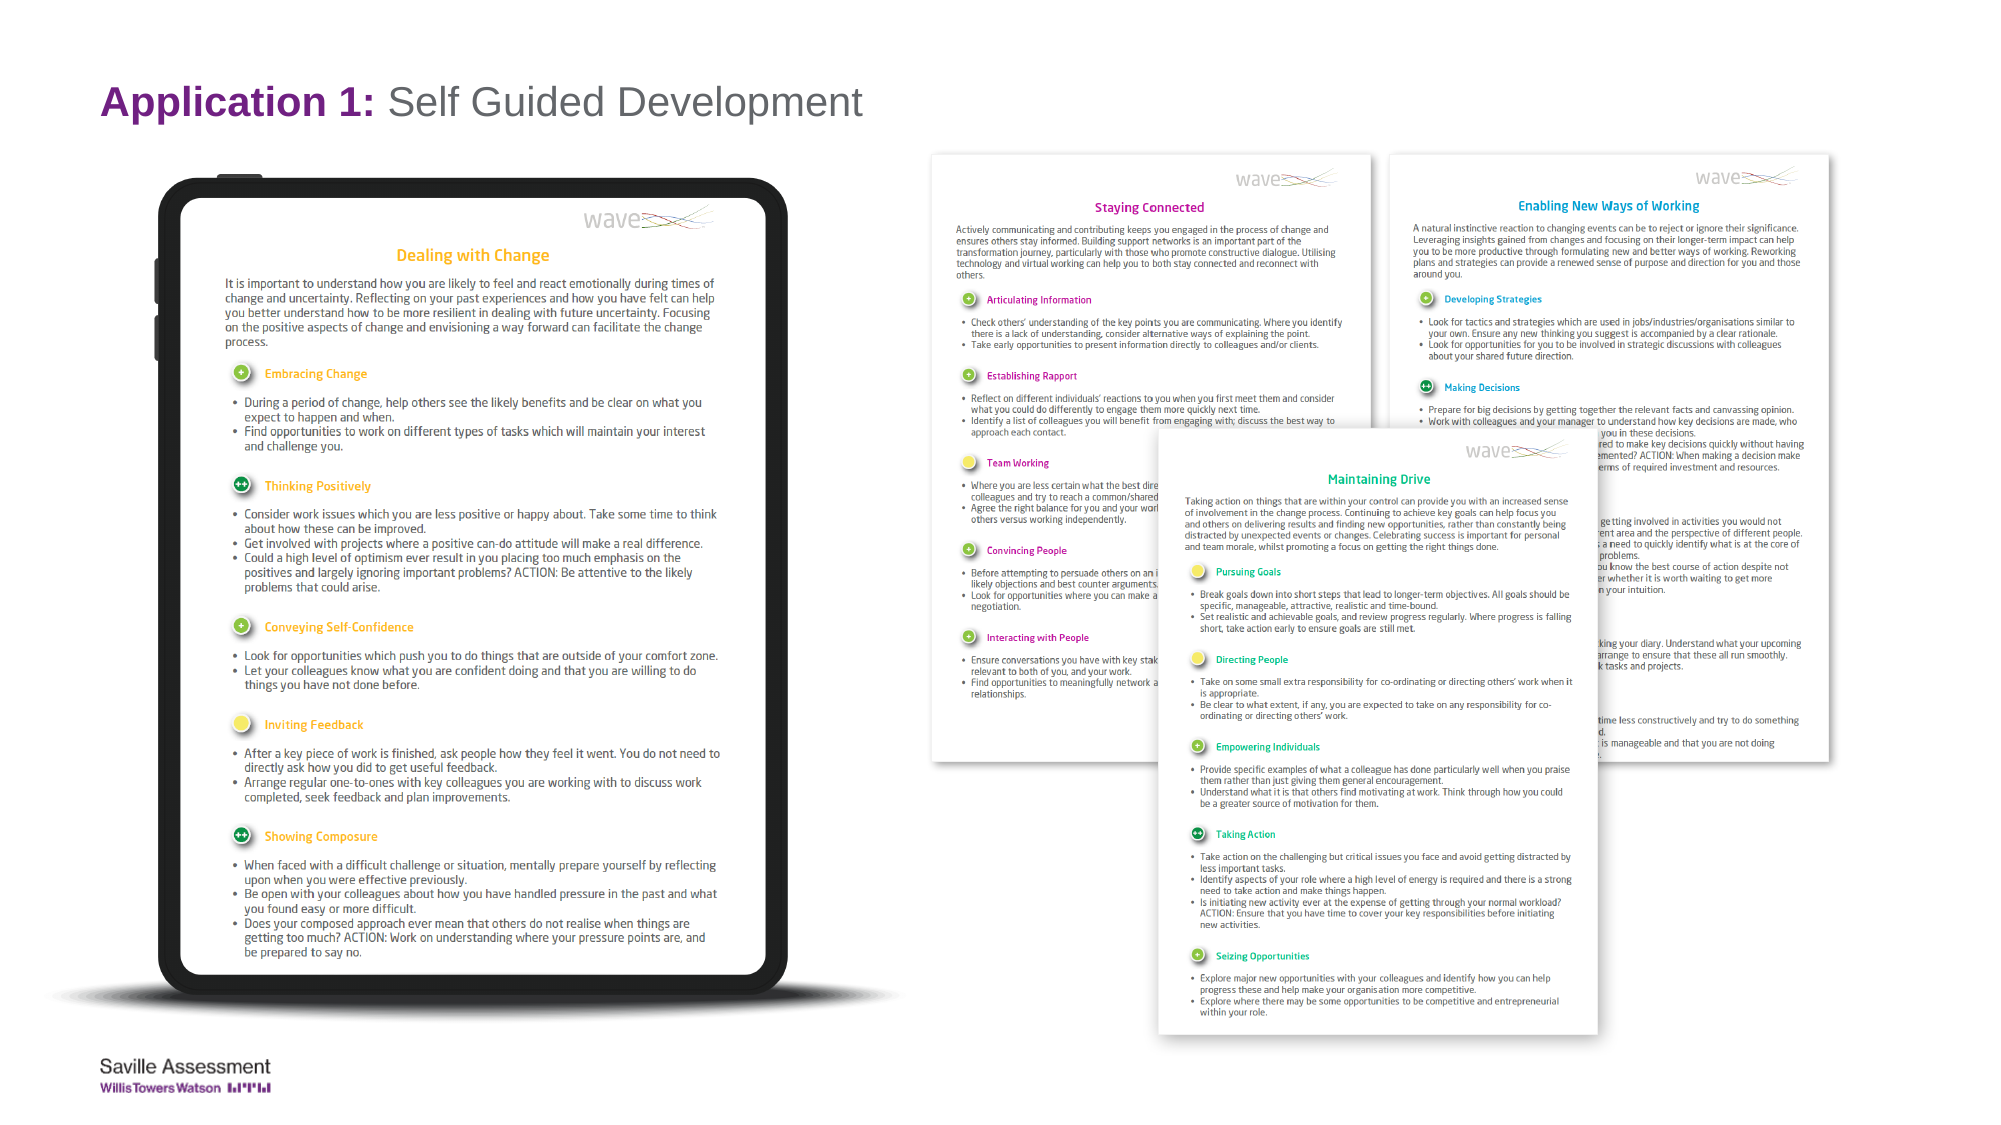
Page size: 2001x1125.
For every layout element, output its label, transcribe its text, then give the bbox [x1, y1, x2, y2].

picture [91, 1049, 280, 1102]
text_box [931, 153, 1829, 1036]
title Application 1: Self Guided Development [99, 75, 1900, 126]
picture [34, 174, 914, 1026]
